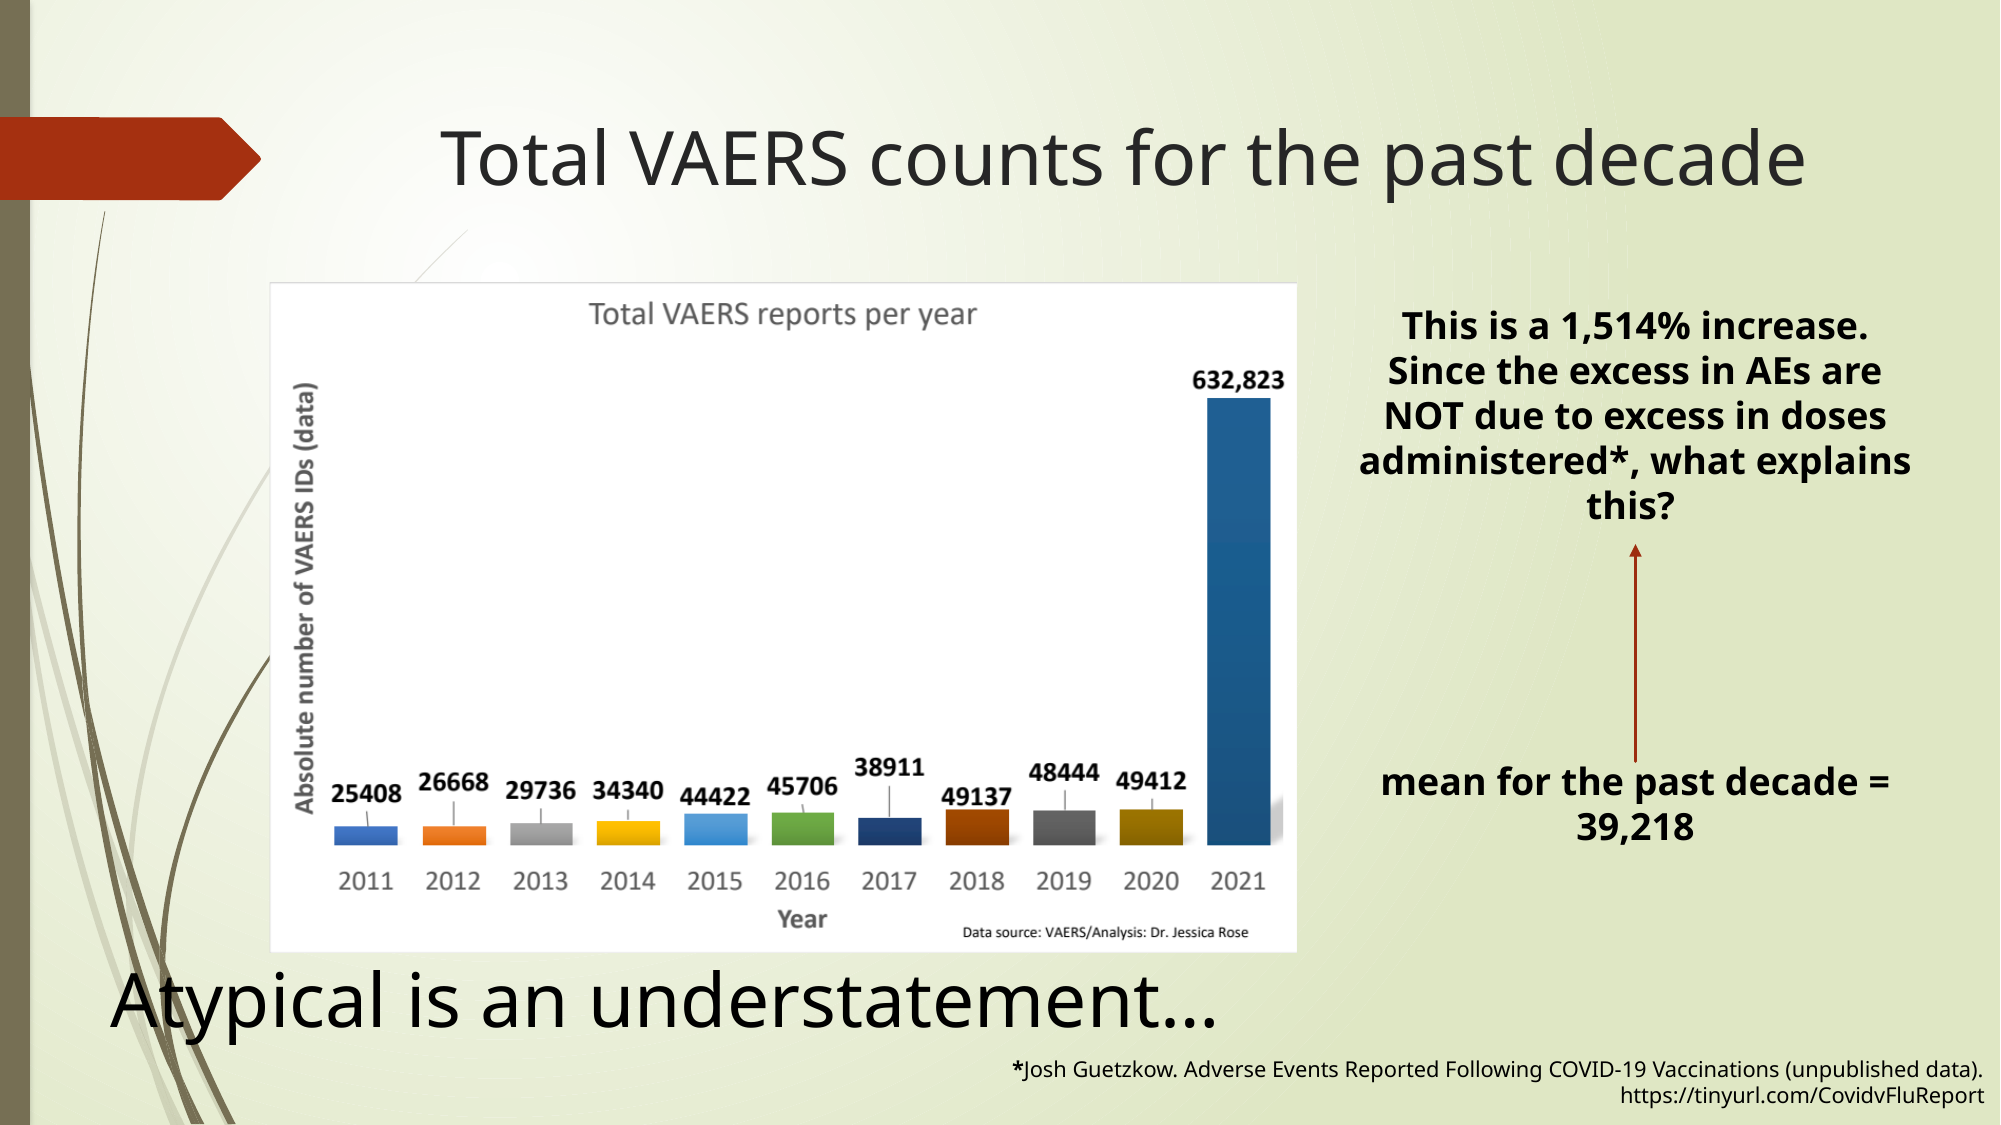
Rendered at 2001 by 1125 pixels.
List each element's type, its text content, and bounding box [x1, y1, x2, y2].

picture [269, 282, 1297, 953]
text_box Atypical is an understatement… [96, 945, 1904, 1051]
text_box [1339, 294, 1931, 857]
text_box *Josh Guetzkow. Adverse Events Reported Following COVID-19 Vaccinations (unpublished data). https://tinyurl.com/CovidvFluReport [877, 1048, 2000, 1116]
title Total VAERS counts for the past decade [425, 102, 1888, 313]
